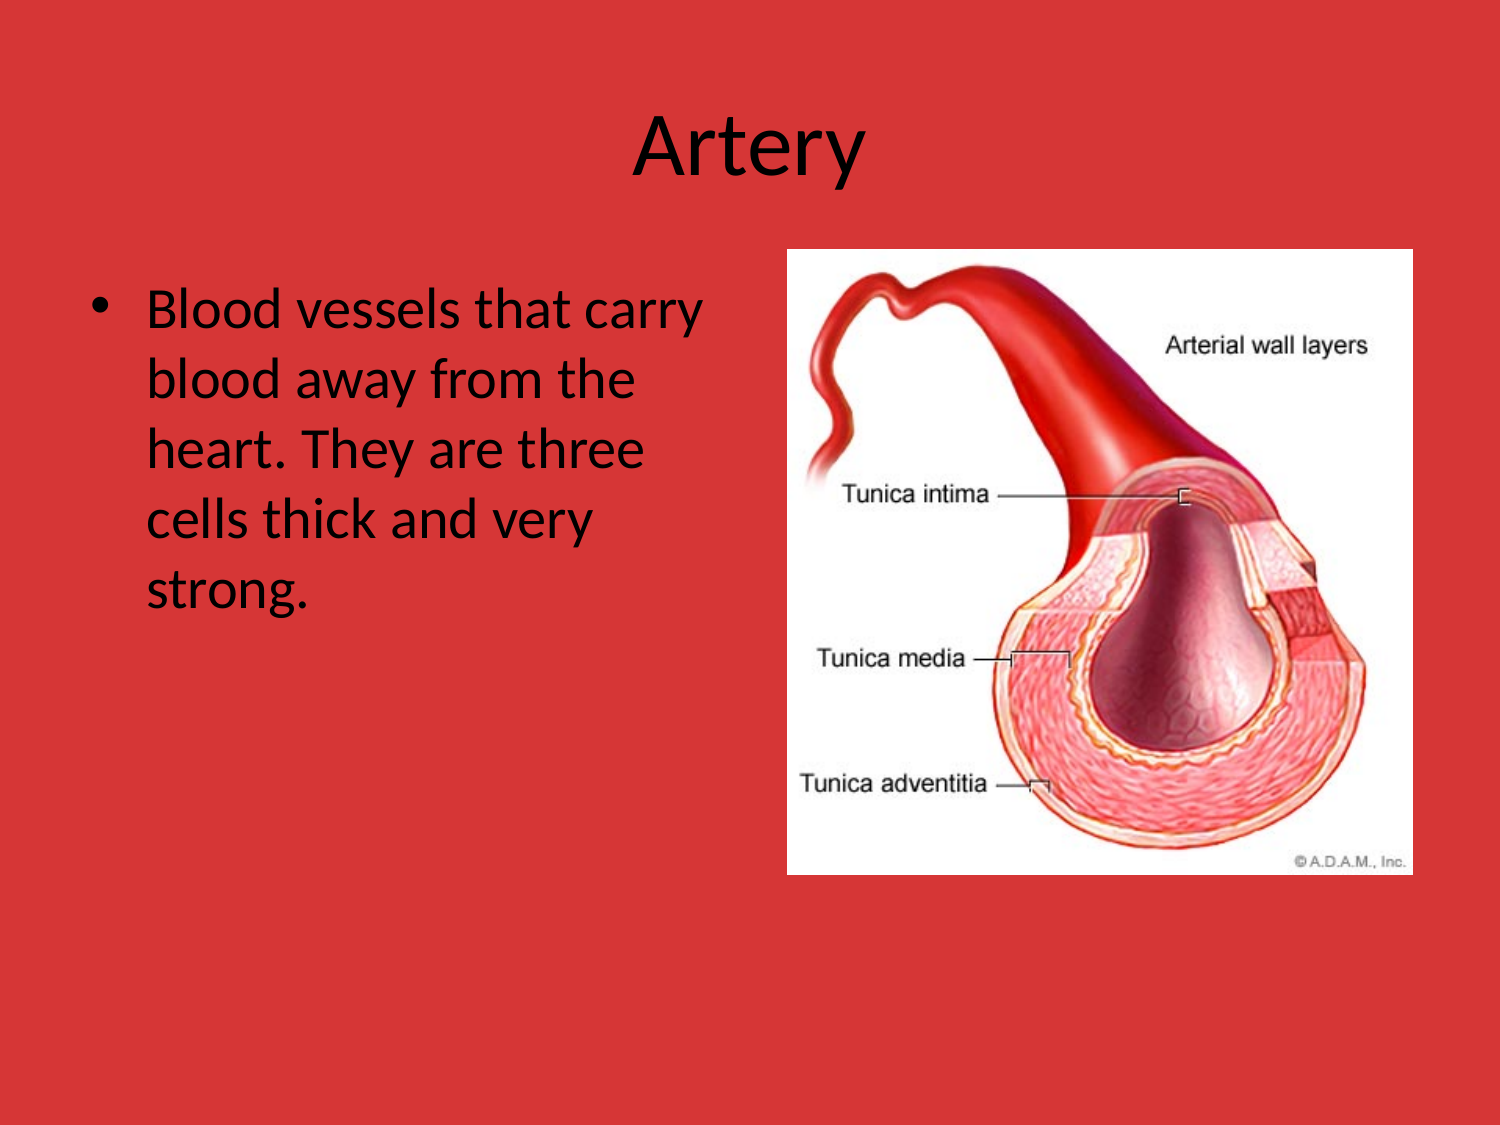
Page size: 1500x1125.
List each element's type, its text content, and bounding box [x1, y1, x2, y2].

title Artery [75, 45, 1425, 233]
picture [787, 249, 1413, 876]
list Blood vessels that carry blood away from the heart. They are three cells thick and very strong. [75, 262, 738, 1005]
